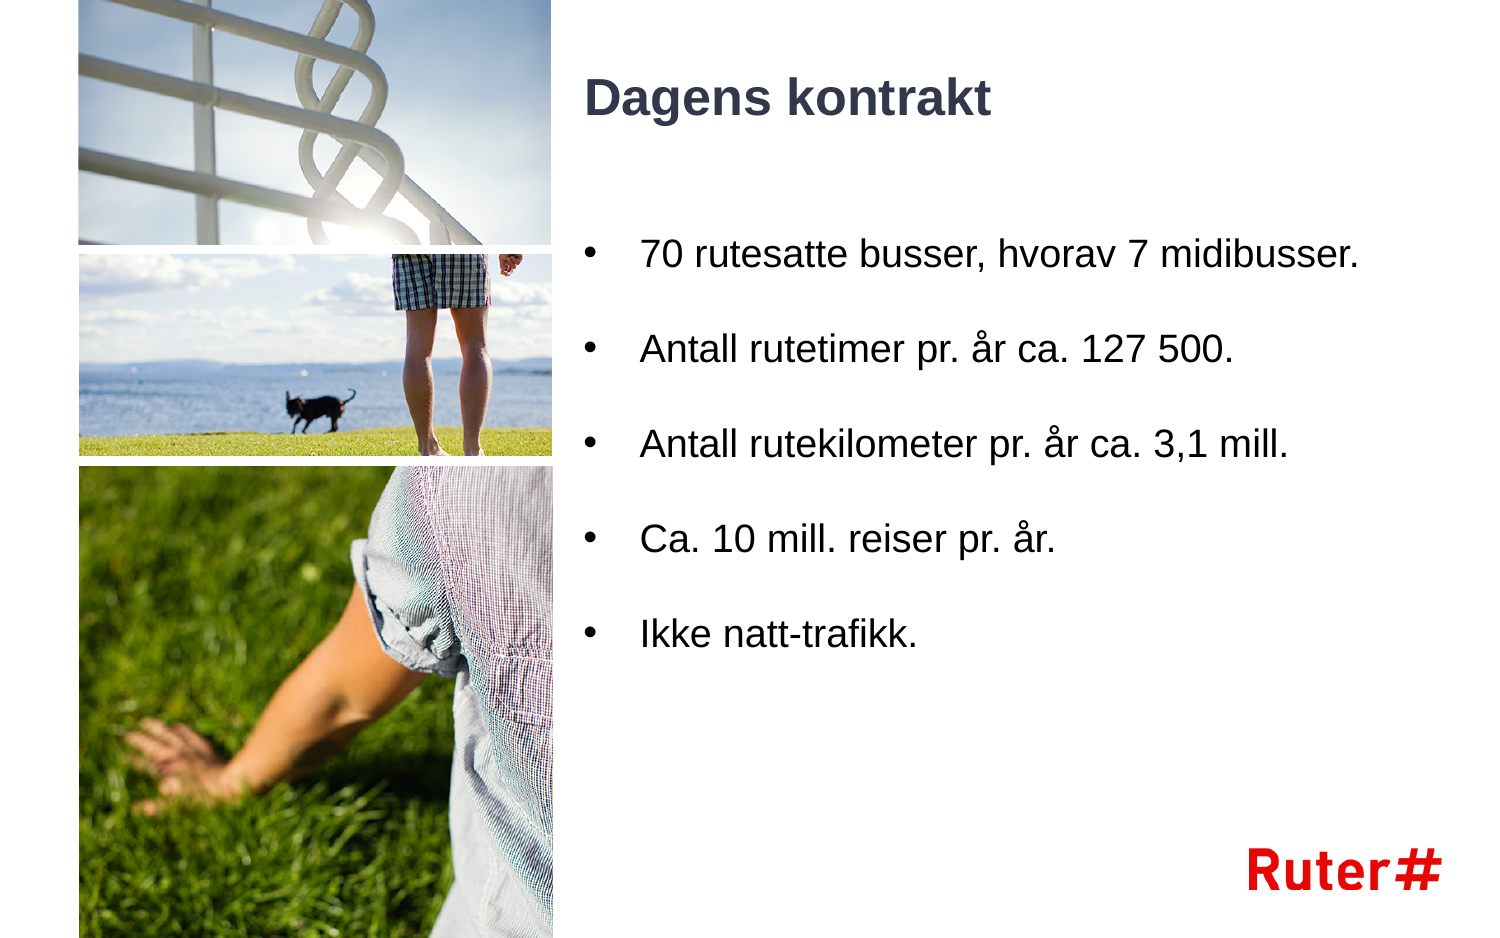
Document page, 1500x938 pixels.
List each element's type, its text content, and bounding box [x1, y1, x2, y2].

picture [79, 466, 553, 938]
title Dagens kontrakt [568, 55, 1385, 134]
picture [79, 254, 552, 456]
picture [78, 0, 551, 245]
text_box 70 rutesatte busser, hvorav 7 midibusser. Antall rutetimer pr. år ca. 127 500. Antall rutekilometer pr. år ca. 3,1 mill. Ca. 10 mill. reiser pr. år. Ikke natt-trafikk. [568, 220, 1496, 806]
picture [1249, 848, 1442, 890]
